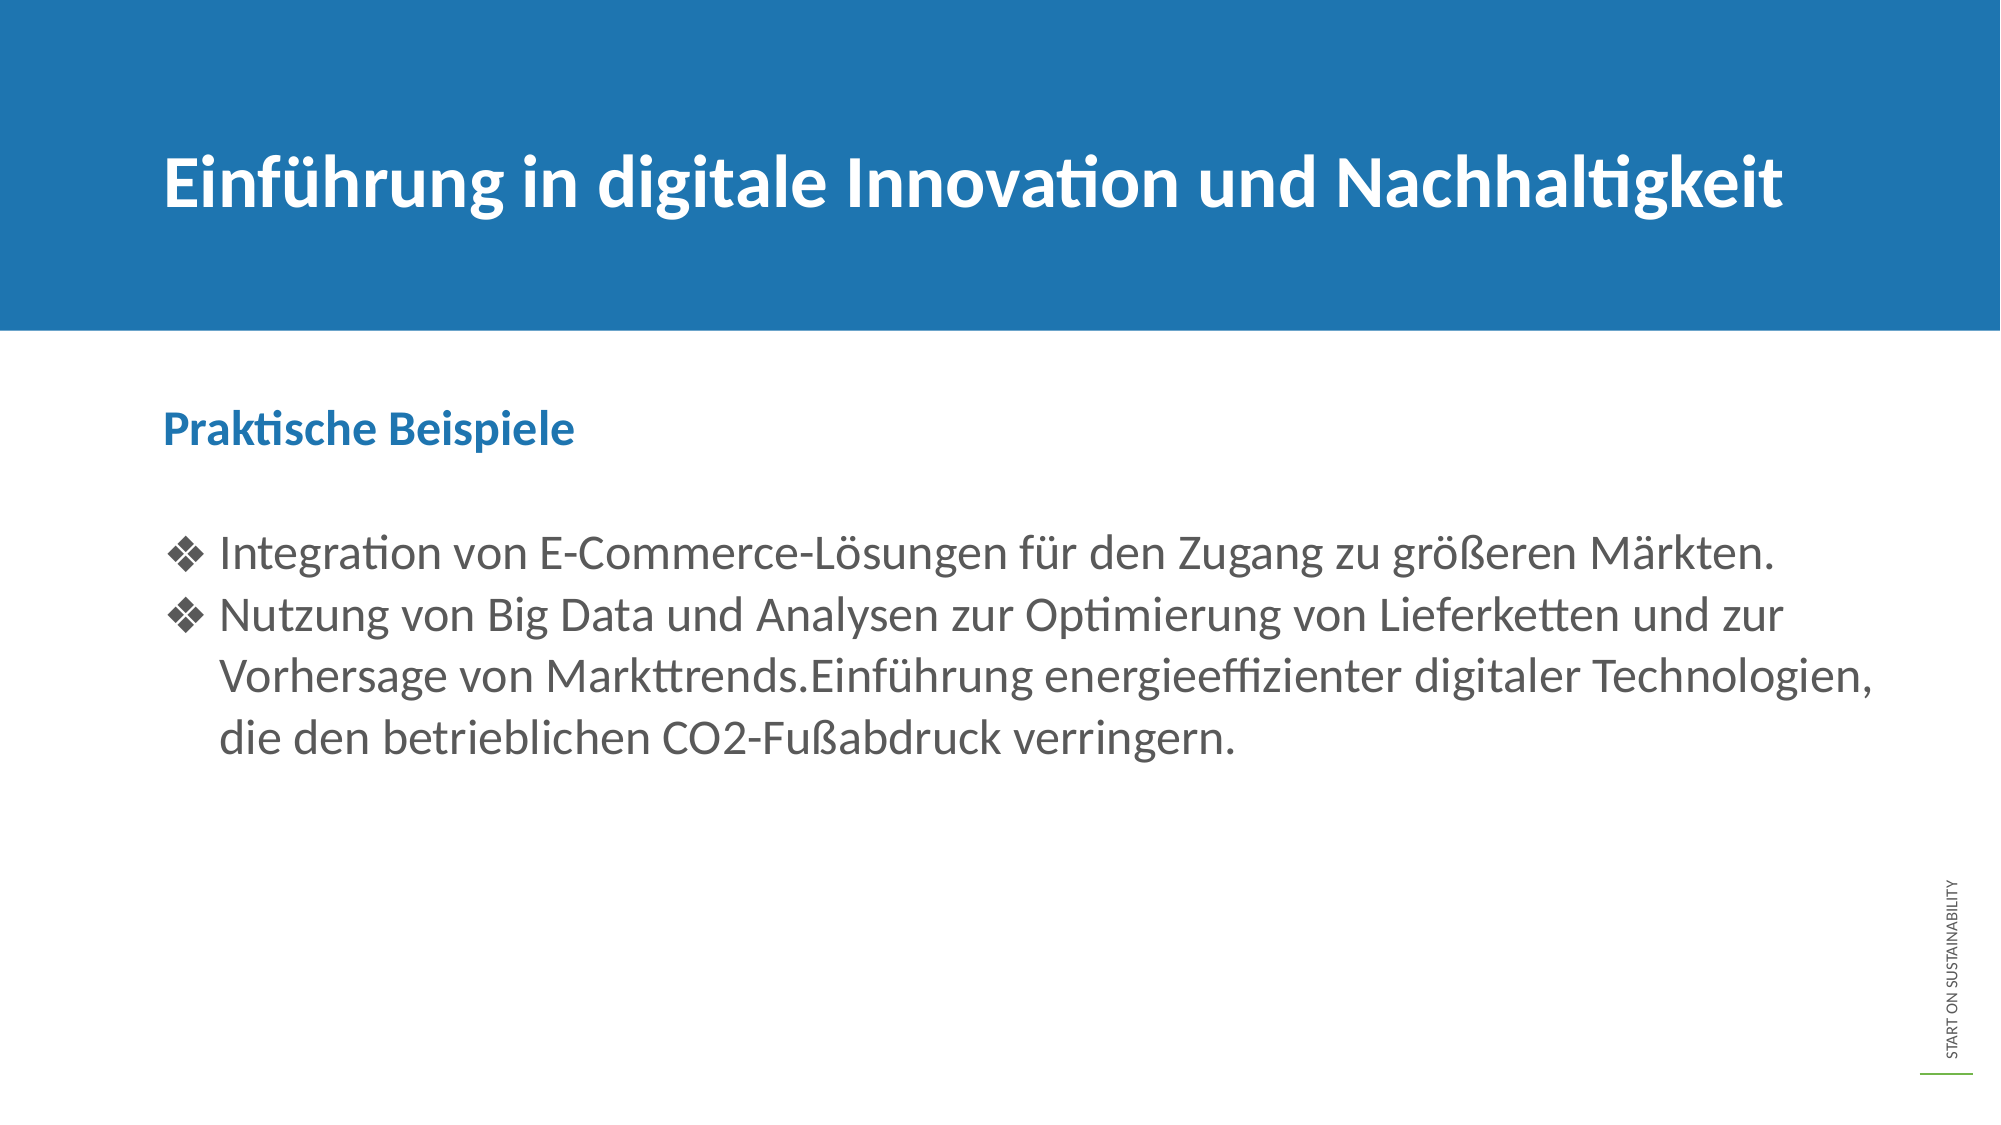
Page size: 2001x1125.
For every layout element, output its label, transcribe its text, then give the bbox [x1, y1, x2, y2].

list Praktische Beispiele Integration von E-Commerce-Lösungen für den Zugang zu größeren Märkten. Nutzung von Big Data und Analysen zur Optimierung von Lieferketten und zur Vorhersage von Markttrends.Einführung energieeffizienter digitaler Technologien, die den betrieblichen CO2-Fußabdruck verringern. [148, 386, 1917, 1007]
list Einführung in digitale Innovation und Nachhaltigkeit [148, 135, 1868, 268]
